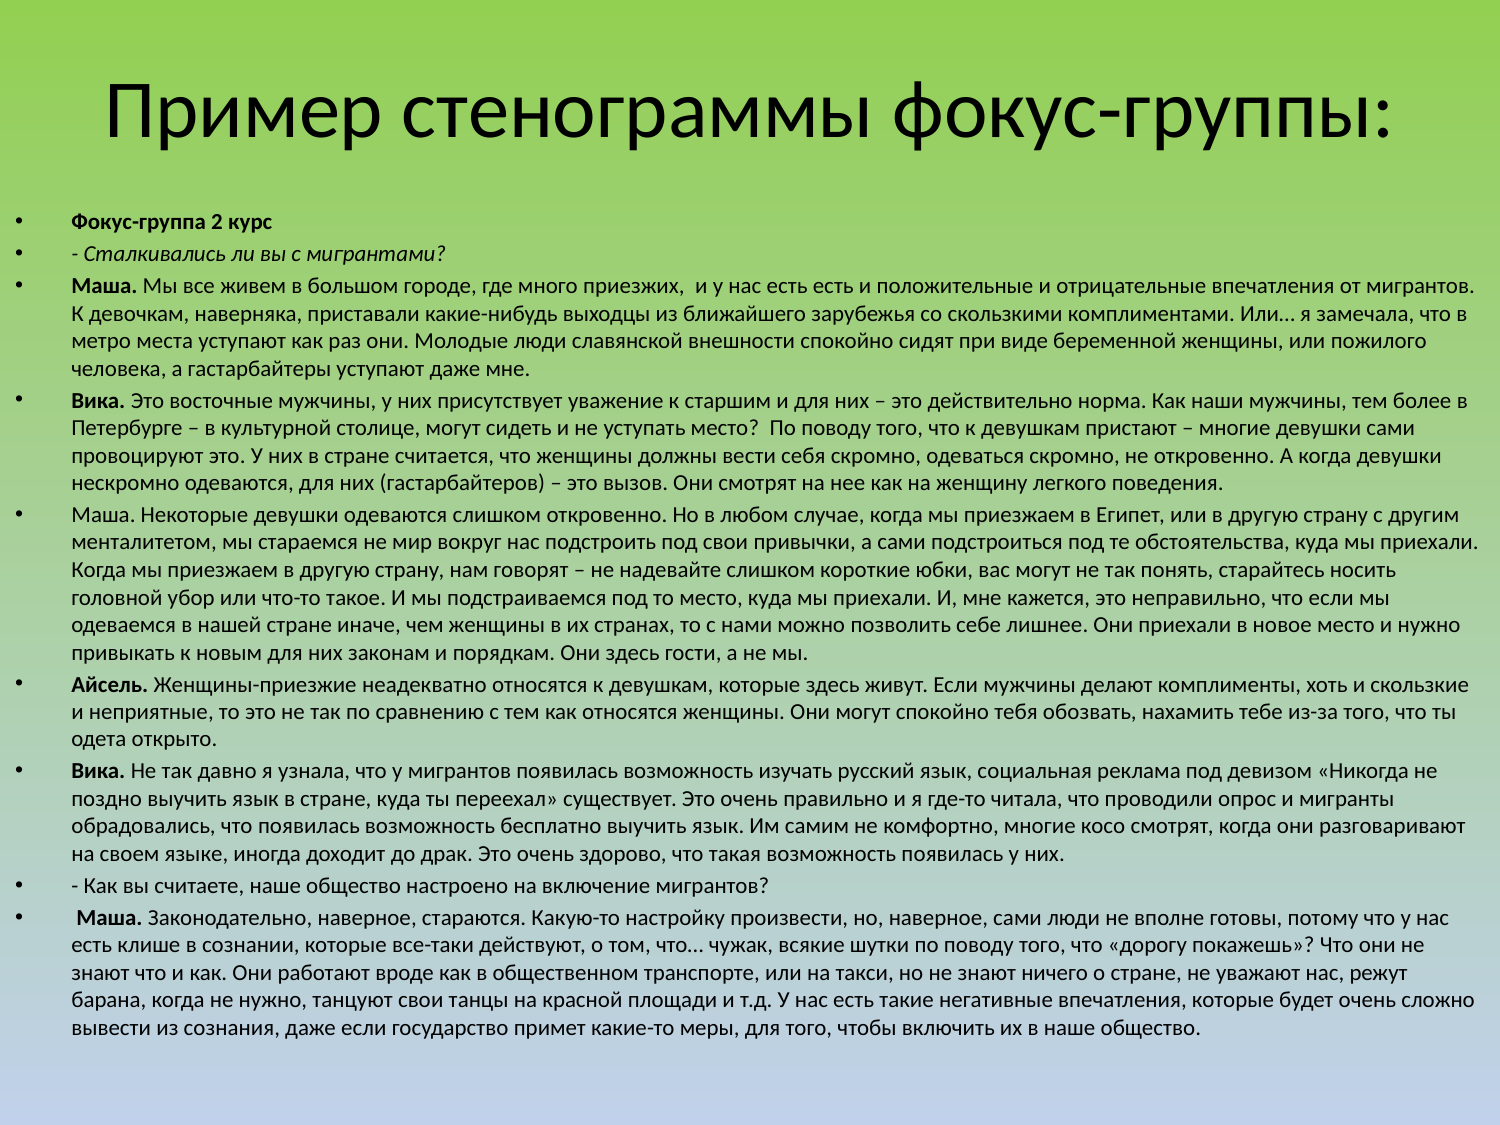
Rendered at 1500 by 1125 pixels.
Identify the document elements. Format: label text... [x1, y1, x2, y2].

list Фокус-группа 2 курс - Сталкивались ли вы с мигрантами? Маша. Мы все живем в большом городе, где много приезжих, и у нас есть есть и положительные и отрицательные впечатления от мигрантов. К девочкам, наверняка, приставали какие-нибудь выходцы из ближайшего зарубежья со скользкими комплиментами. Или… я замечала, что в метро места уступают как раз они. Молодые люди славянской внешности спокойно сидят при виде беременной женщины, или пожилого человека, а гастарбайтеры уступают даже мне. Вика. Это восточные мужчины, у них присутствует уважение к старшим и для них – это действительно норма. Как наши мужчины, тем более в Петербурге – в культурной столице, могут сидеть и не уступать место? По поводу того, что к девушкам пристают – многие девушки сами провоцируют это. У них в стране считается, что женщины должны вести себя скромно, одеваться скромно, не откровенно. А когда девушки нескромно одеваются, для них (гастарбайтеров) – это вызов. Они смотрят на нее как на женщину легкого поведения. Маша. Некоторые девушки одеваются слишком откровенно. Но в любом случае, когда мы приезжаем в Египет, или в другую страну с другим менталитетом, мы стараемся не мир вокруг нас подстроить под свои привычки, а сами подстроиться под те обстоятельства, куда мы приехали. Когда мы приезжаем в другую страну, нам говорят – не надевайте слишком короткие юбки, вас могут не так понять, старайтесь носить головной убор или что-то такое. И мы подстраиваемся под то место, куда мы приехали. И, мне кажется, это неправильно, что если мы одеваемся в нашей стране иначе, чем женщины в их странах, то с нами можно позволить себе лишнее. Они приехали в новое место и нужно привыкать к новым для них законам и порядкам. Они здесь гости, а не мы. Айсель. Женщины-приезжие неадекватно относятся к девушкам, которые здесь живут. Если мужчины делают комплименты, хоть и скользкие и неприятные, то это не так по сравнению с тем как относятся женщины. Они могут спокойно тебя обозвать, нахамить тебе из-за того, что ты одета открыто. Вика. Не так давно я узнала, что у мигрантов появилась возможность изучать русский язык, социальная реклама под девизом «Никогда не поздно выучить язык в стране, куда ты переехал» существует. Это очень правильно и я где-то читала, что проводили опрос и мигранты обрадовались, что появилась возможность бесплатно выучить язык. Им самим не комфортно, многие косо смотрят, когда они разговаривают на своем языке, иногда доходит до драк. Это очень здорово, что такая возможность появилась у них. - Как вы считаете, наше общество настроено на включение мигрантов? Маша. Законодательно, наверное, стараются. Какую-то настройку произвести, но, наверное, сами люди не вполне готовы, потому что у нас есть клише в сознании, которые все-таки действуют, о том, что… чужак, всякие шутки по поводу того, что «дорогу покажешь»? Что они не знают что и как. Они работают вроде как в общественном транспорте, или на такси, но не знают ничего о стране, не уважают нас, режут барана, когда не нужно, танцуют свои танцы на красной площади и т.д. У нас есть такие негативные впечатления, которые будет очень сложно вывести из сознания, даже если государство примет какие-то меры, для того, чтобы включить их в наше общество. [0, 199, 1500, 1090]
title Пример стенограммы фокус-группы: [75, 45, 1425, 164]
